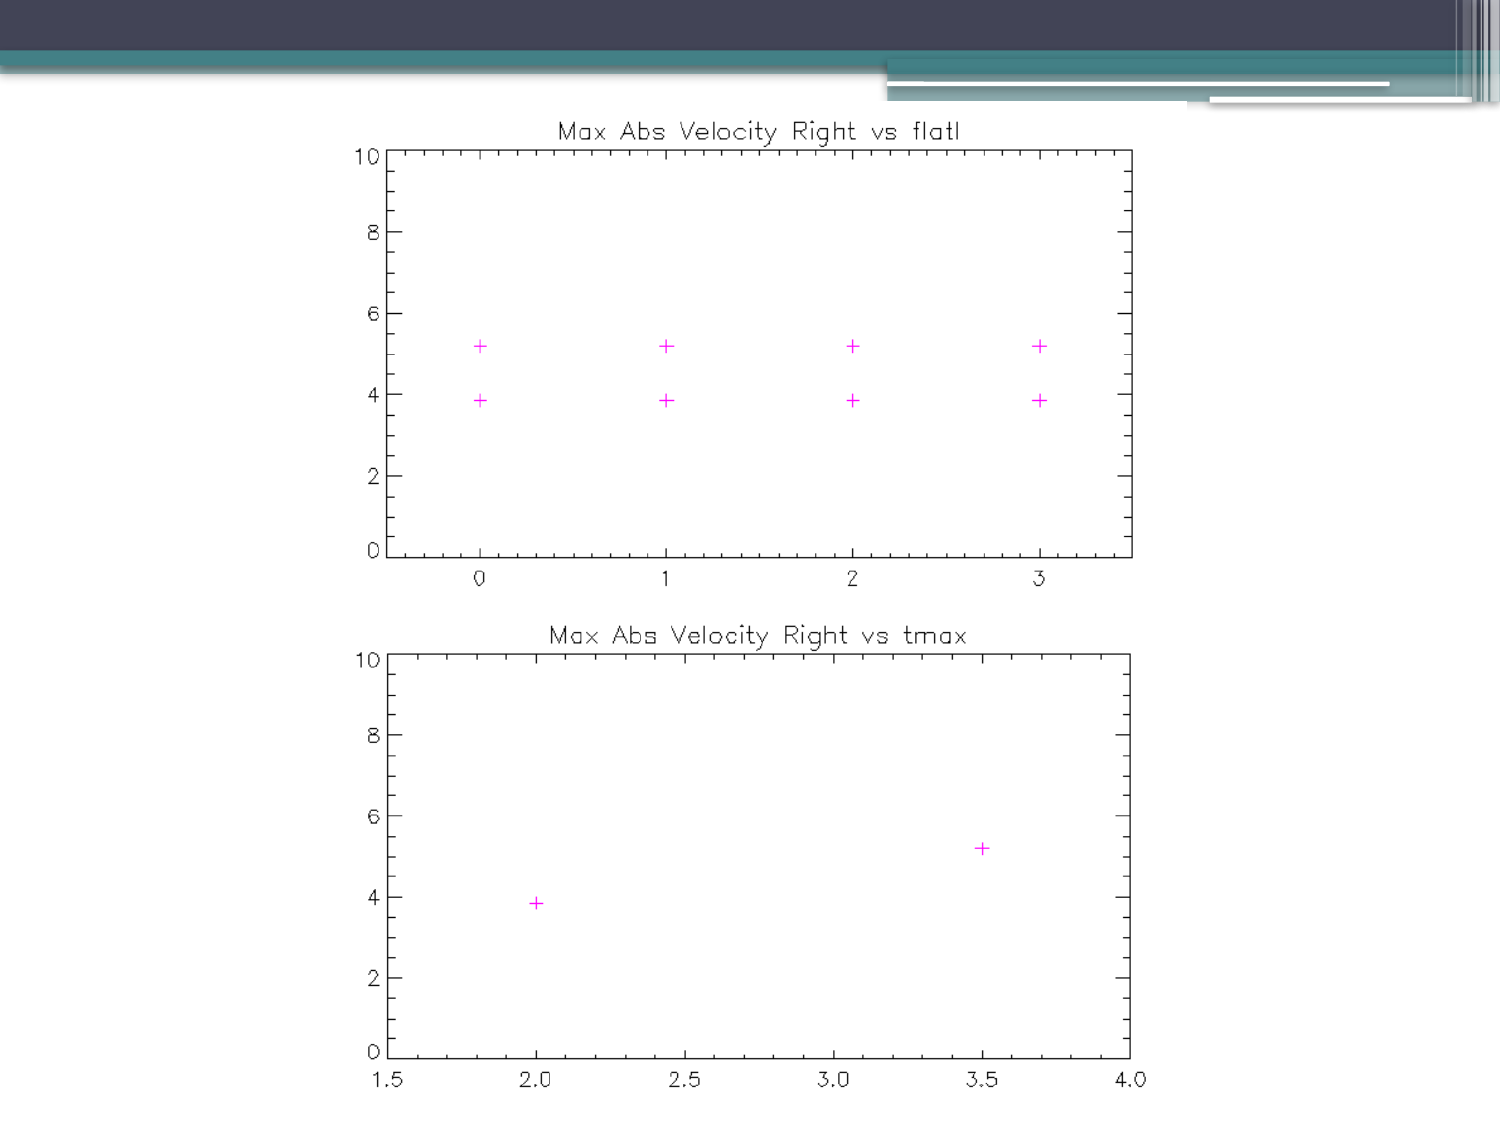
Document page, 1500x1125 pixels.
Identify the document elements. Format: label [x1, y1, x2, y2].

picture [277, 101, 1187, 1114]
